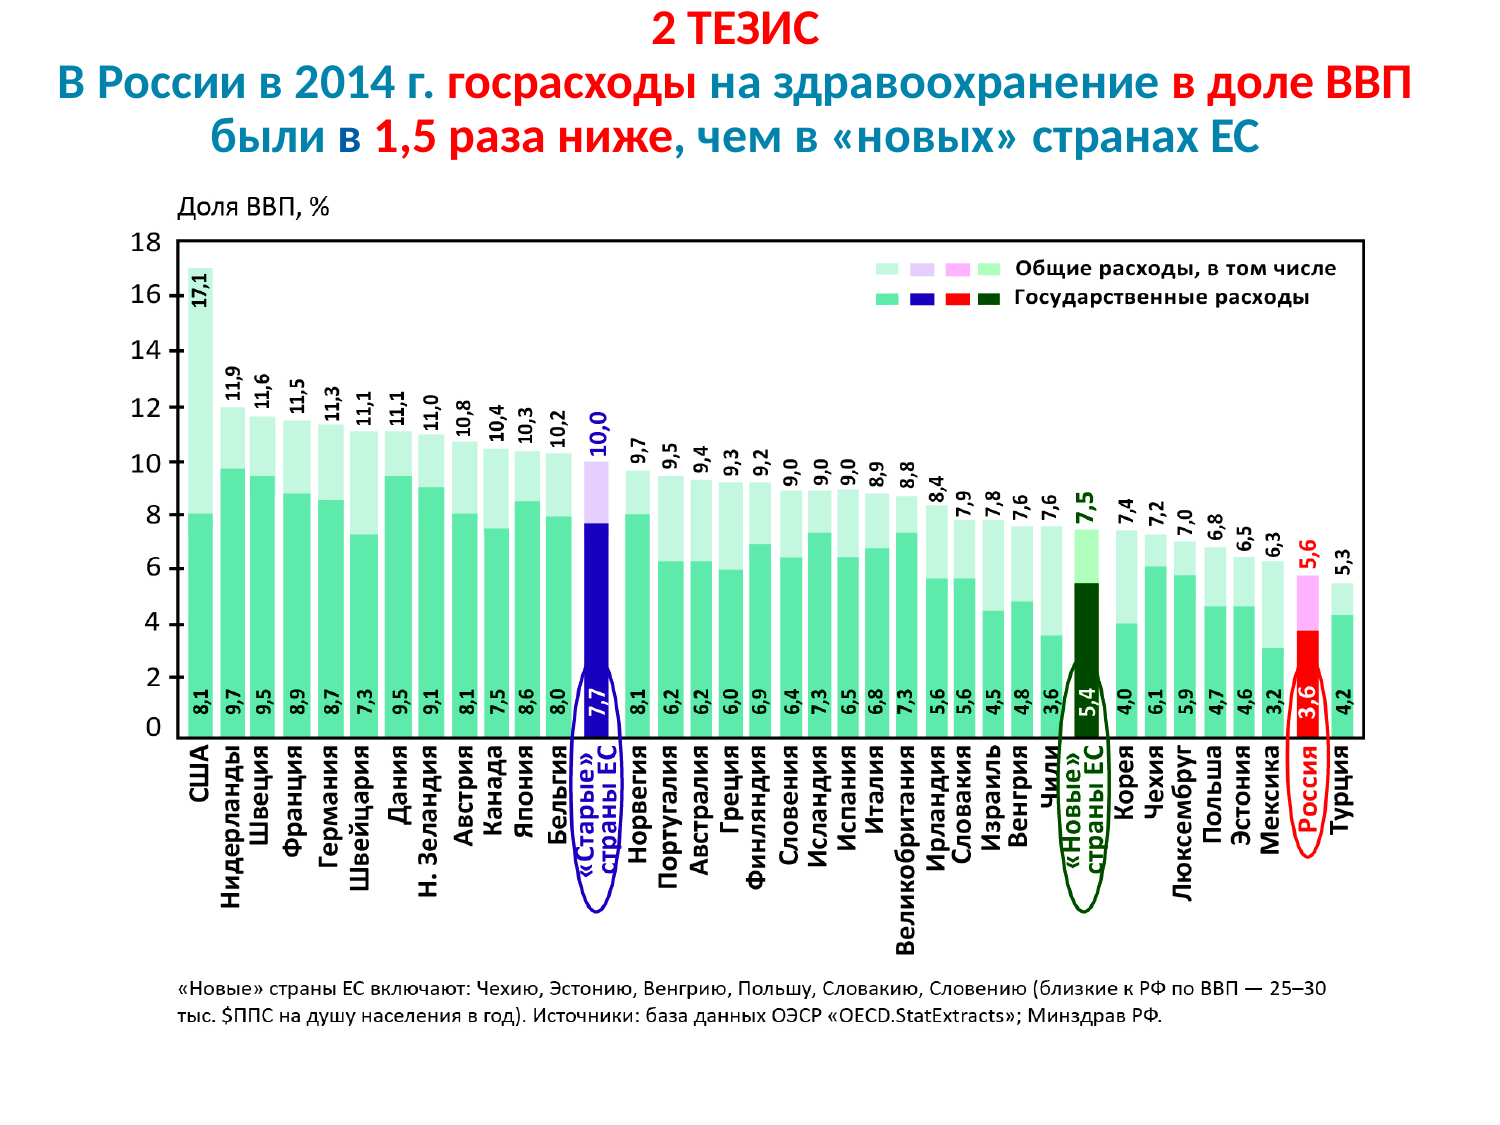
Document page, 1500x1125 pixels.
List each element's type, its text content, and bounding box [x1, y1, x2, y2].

title 2 ТЕЗИС В России в 2014 г. госрасходы на здравоохранение в доле ВВП были в 1,5 раза ниже, чем в «новых» странах ЕС [27, 4, 1474, 171]
picture [129, 191, 1365, 1036]
